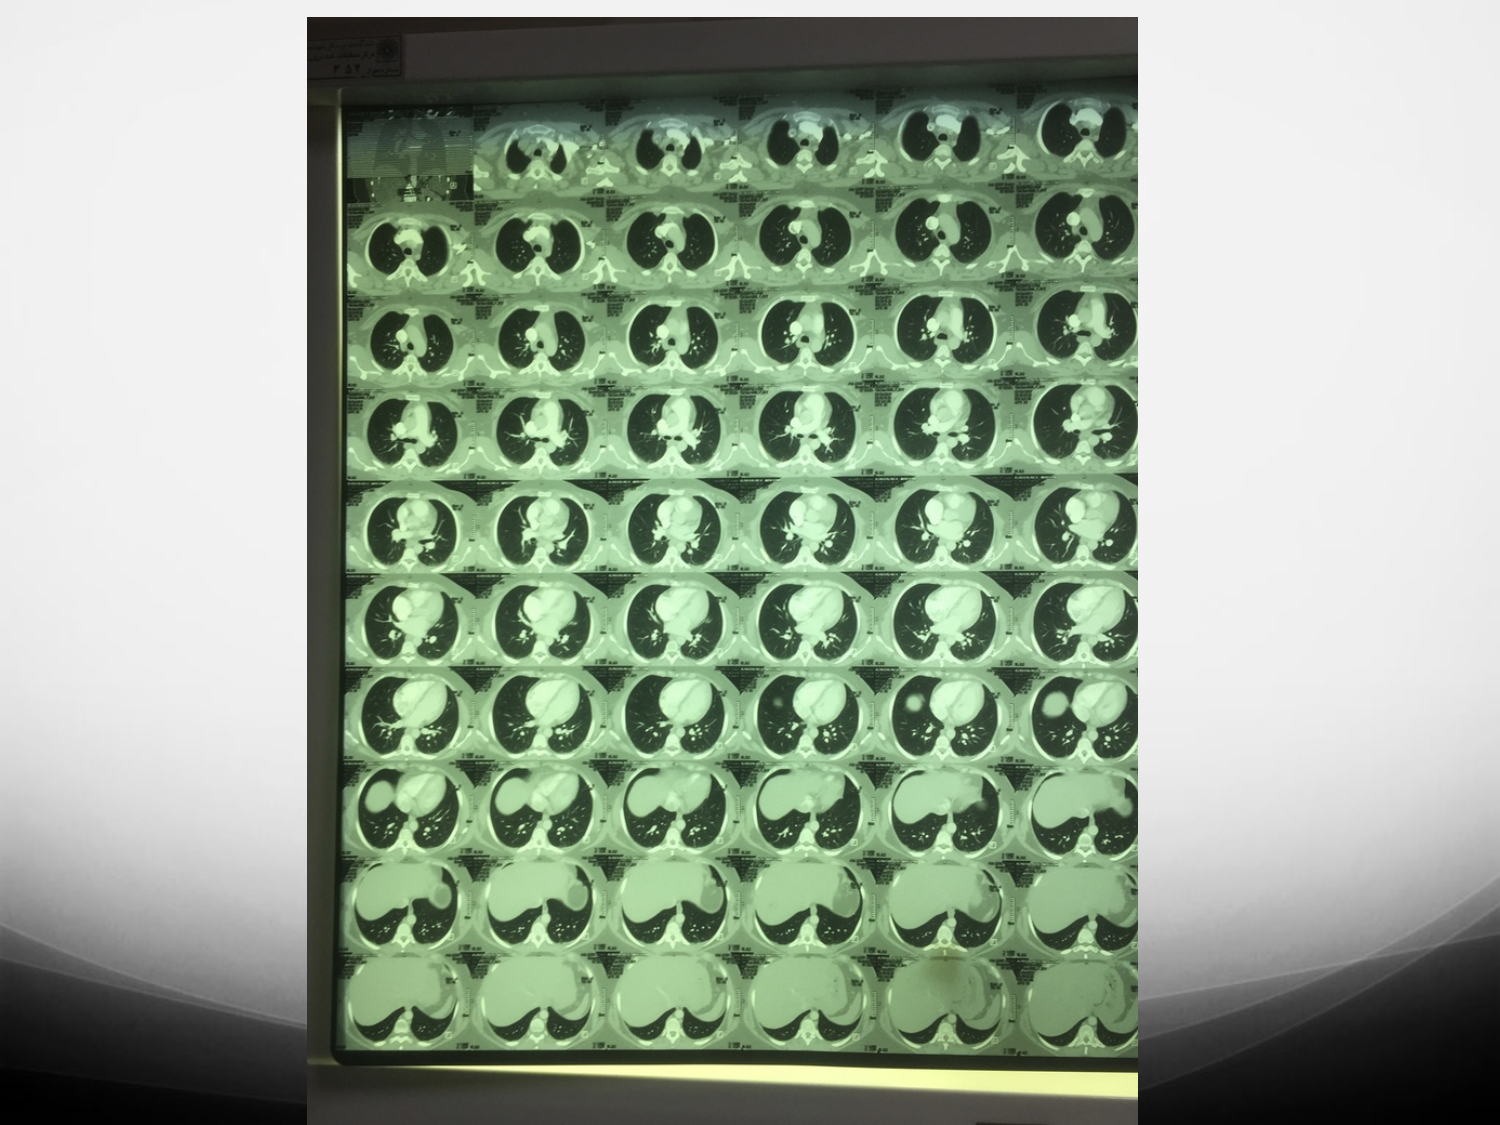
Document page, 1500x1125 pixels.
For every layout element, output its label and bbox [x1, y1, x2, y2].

picture [306, 17, 1139, 1125]
